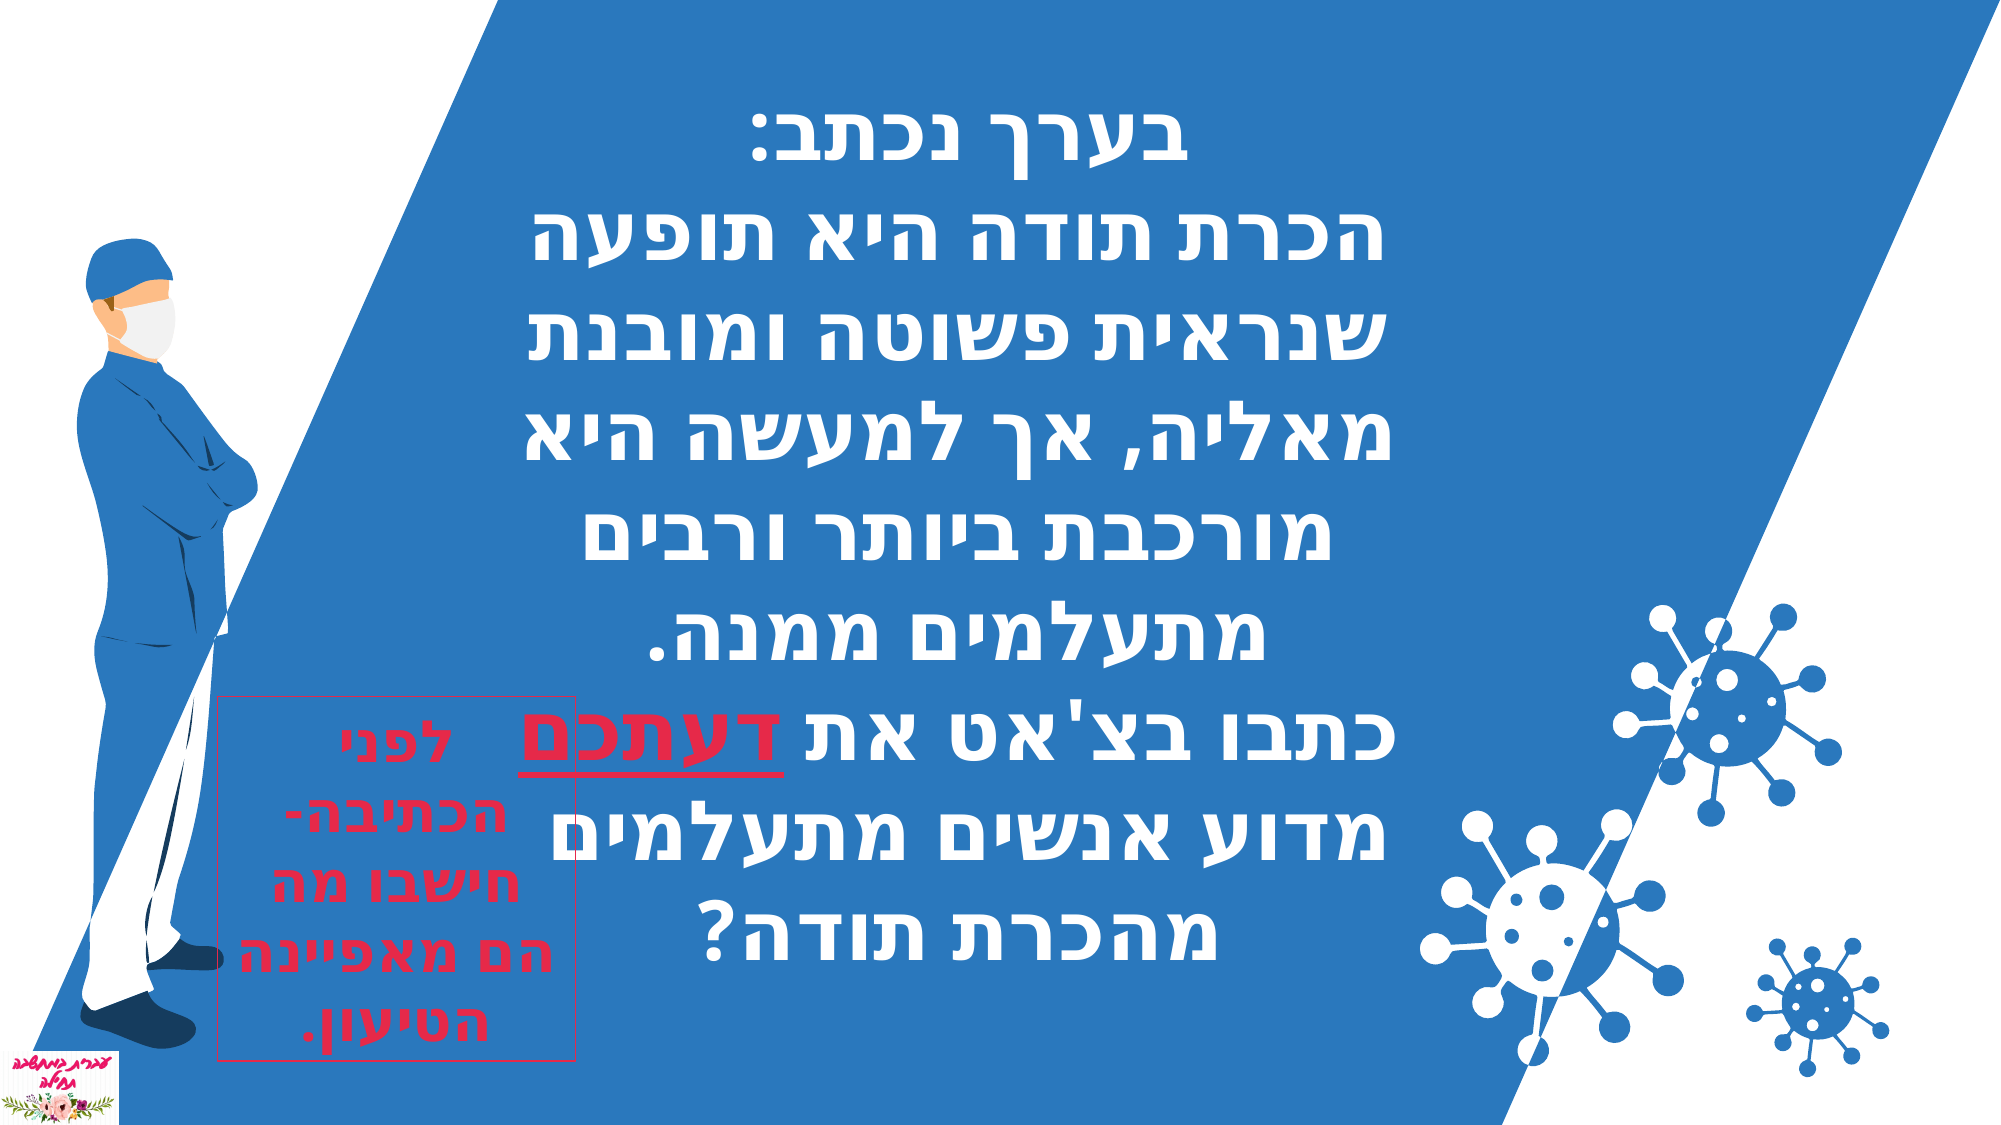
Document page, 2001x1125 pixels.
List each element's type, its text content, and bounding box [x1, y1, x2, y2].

text_box לפני הכתיבה- חישבו מה הם מאפיינה הטיעון. [217, 696, 576, 1061]
picture [0, 1051, 119, 1125]
text_box בערך נכתב: הכרת תודה היא תופעה שנראית פשוטה ומובנת מאליה, אך למעשה היא מורכבת ביותר ורבים מתעלמים ממנה. כתבו בצ'אט את דעתכם מדוע אנשים מתעלמים מהכרת תודה? [417, 70, 1500, 1085]
